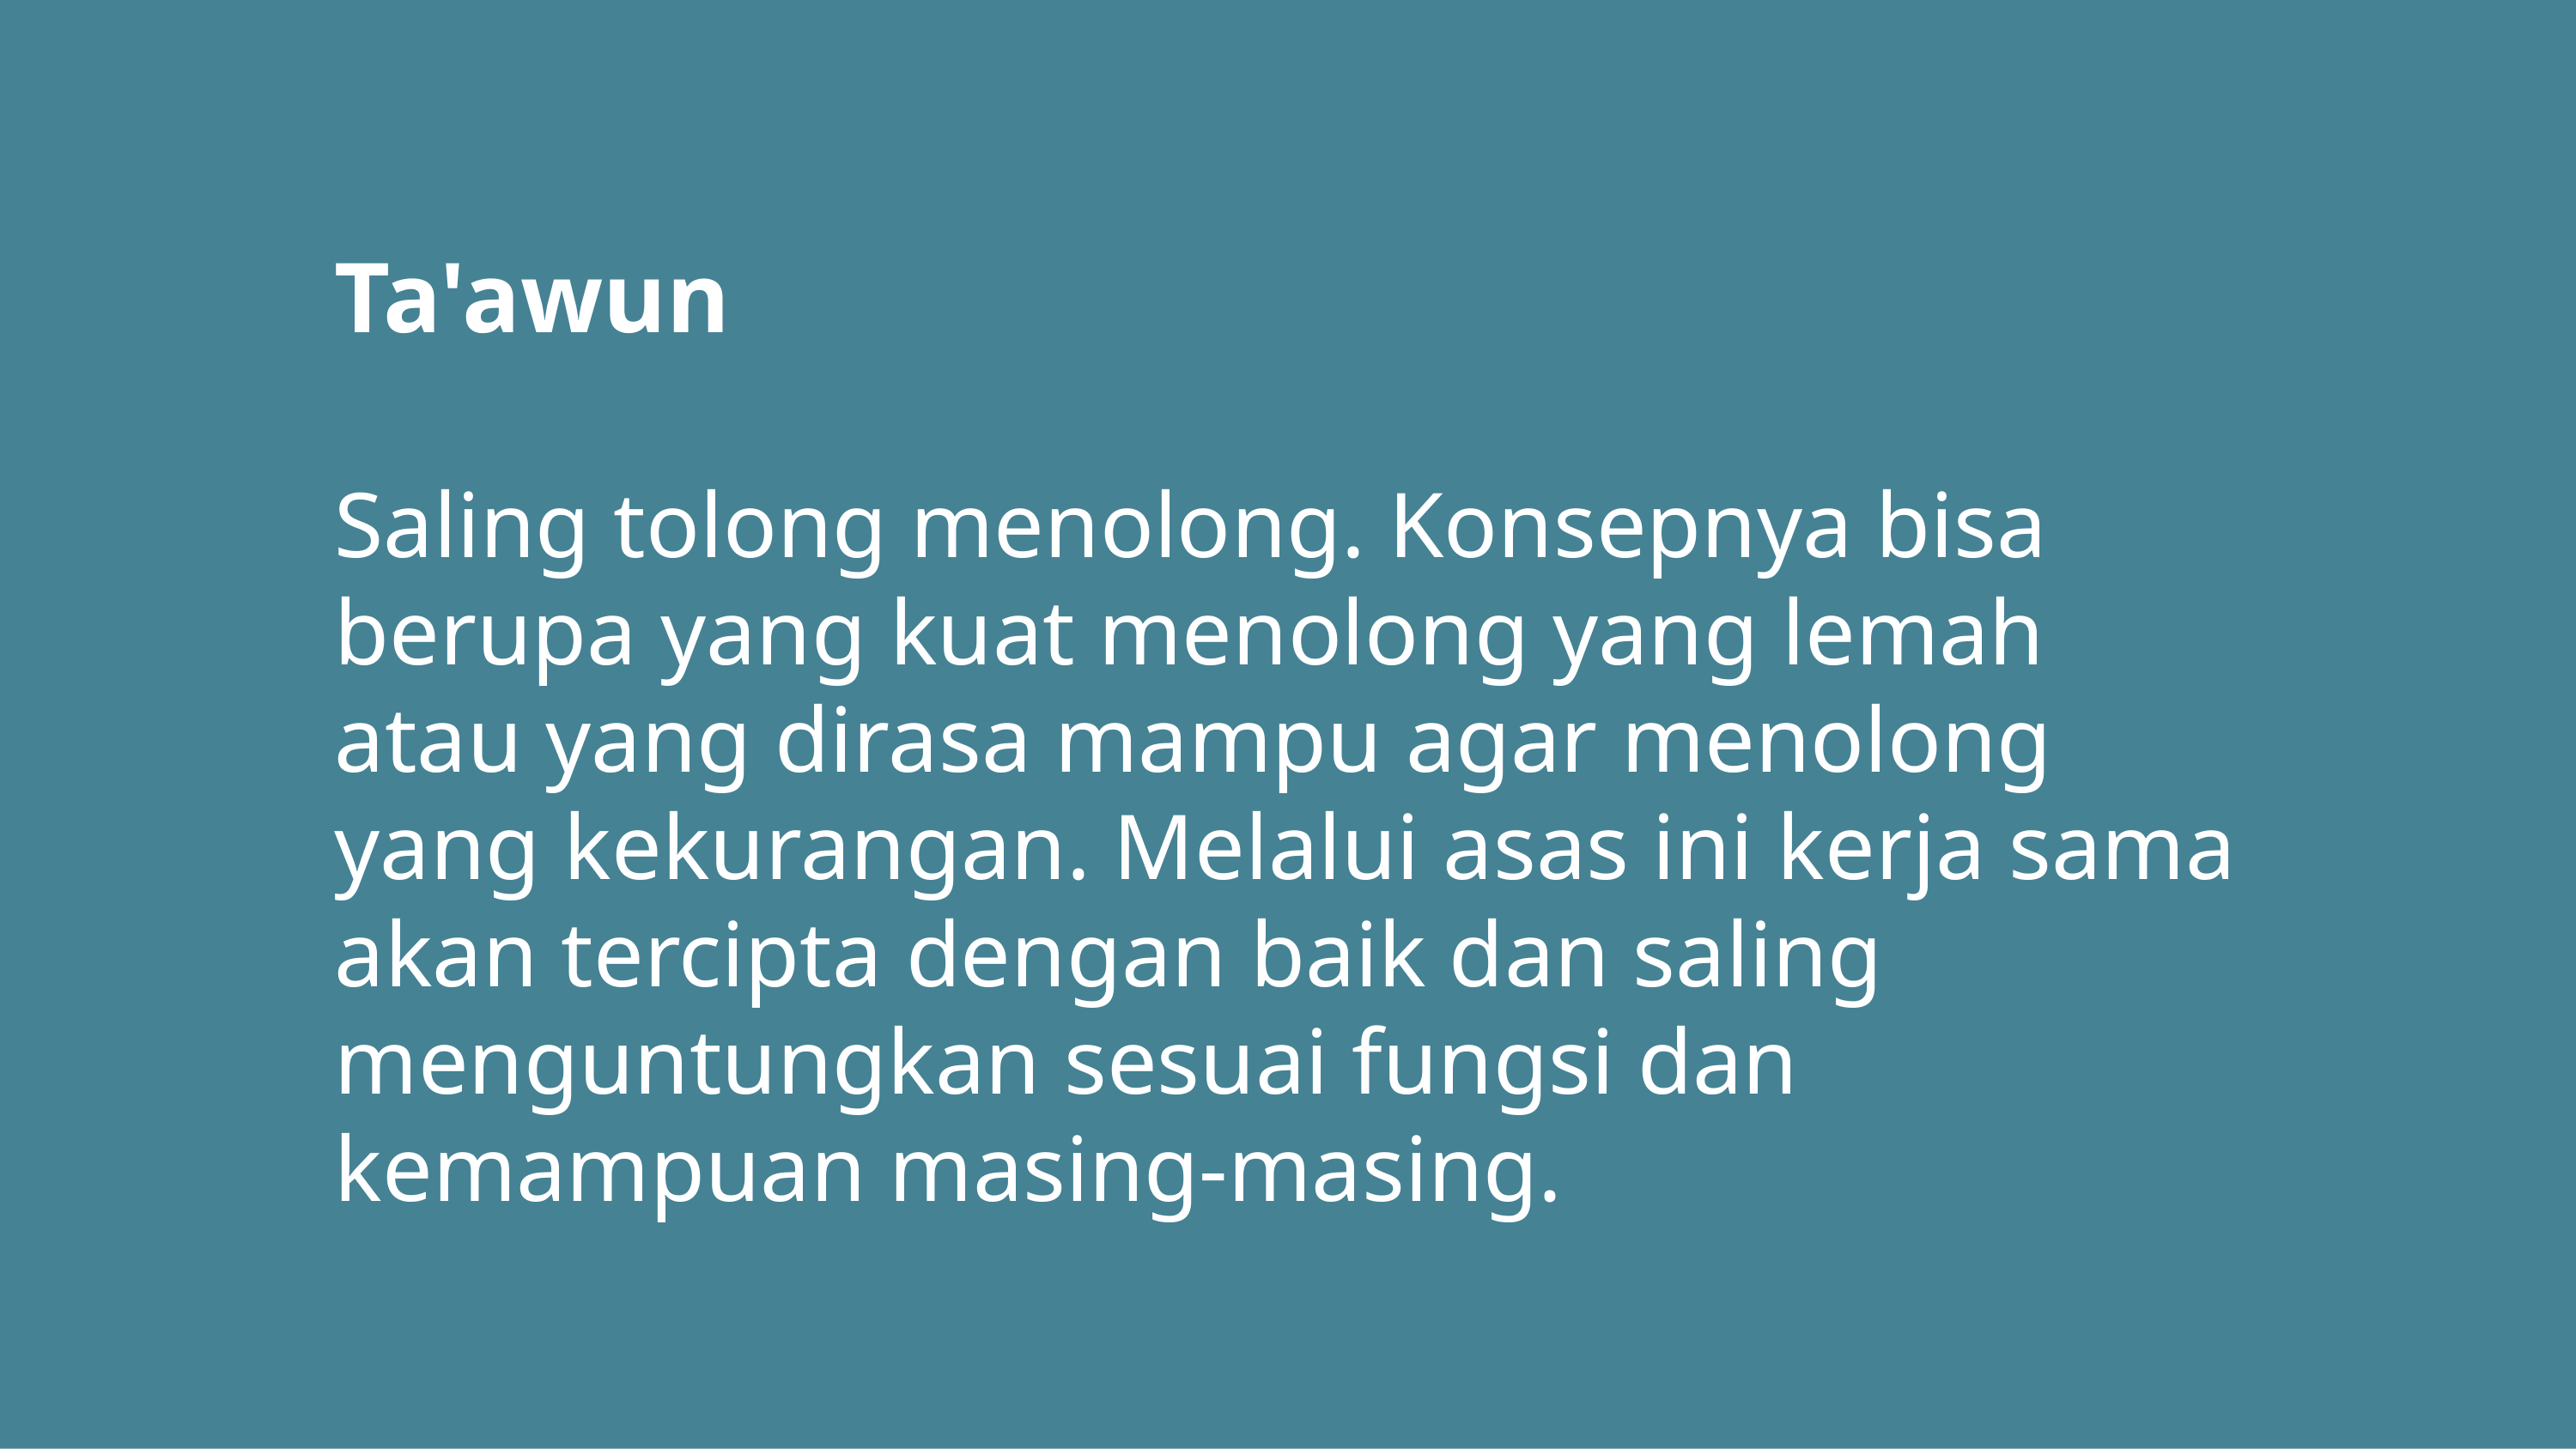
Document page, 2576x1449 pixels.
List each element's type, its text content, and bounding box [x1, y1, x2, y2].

text_box Ta'awun Saling tolong menolong. Konsepnya bisa berupa yang kuat menolong yang lemah atau yang dirasa mampu agar menolong yang kekurangan. Melalui asas ini kerja sama akan tercipta dengan baik dan saling menguntungkan sesuai fungsi dan kemampuan masing-masing. [321, 230, 2254, 1333]
